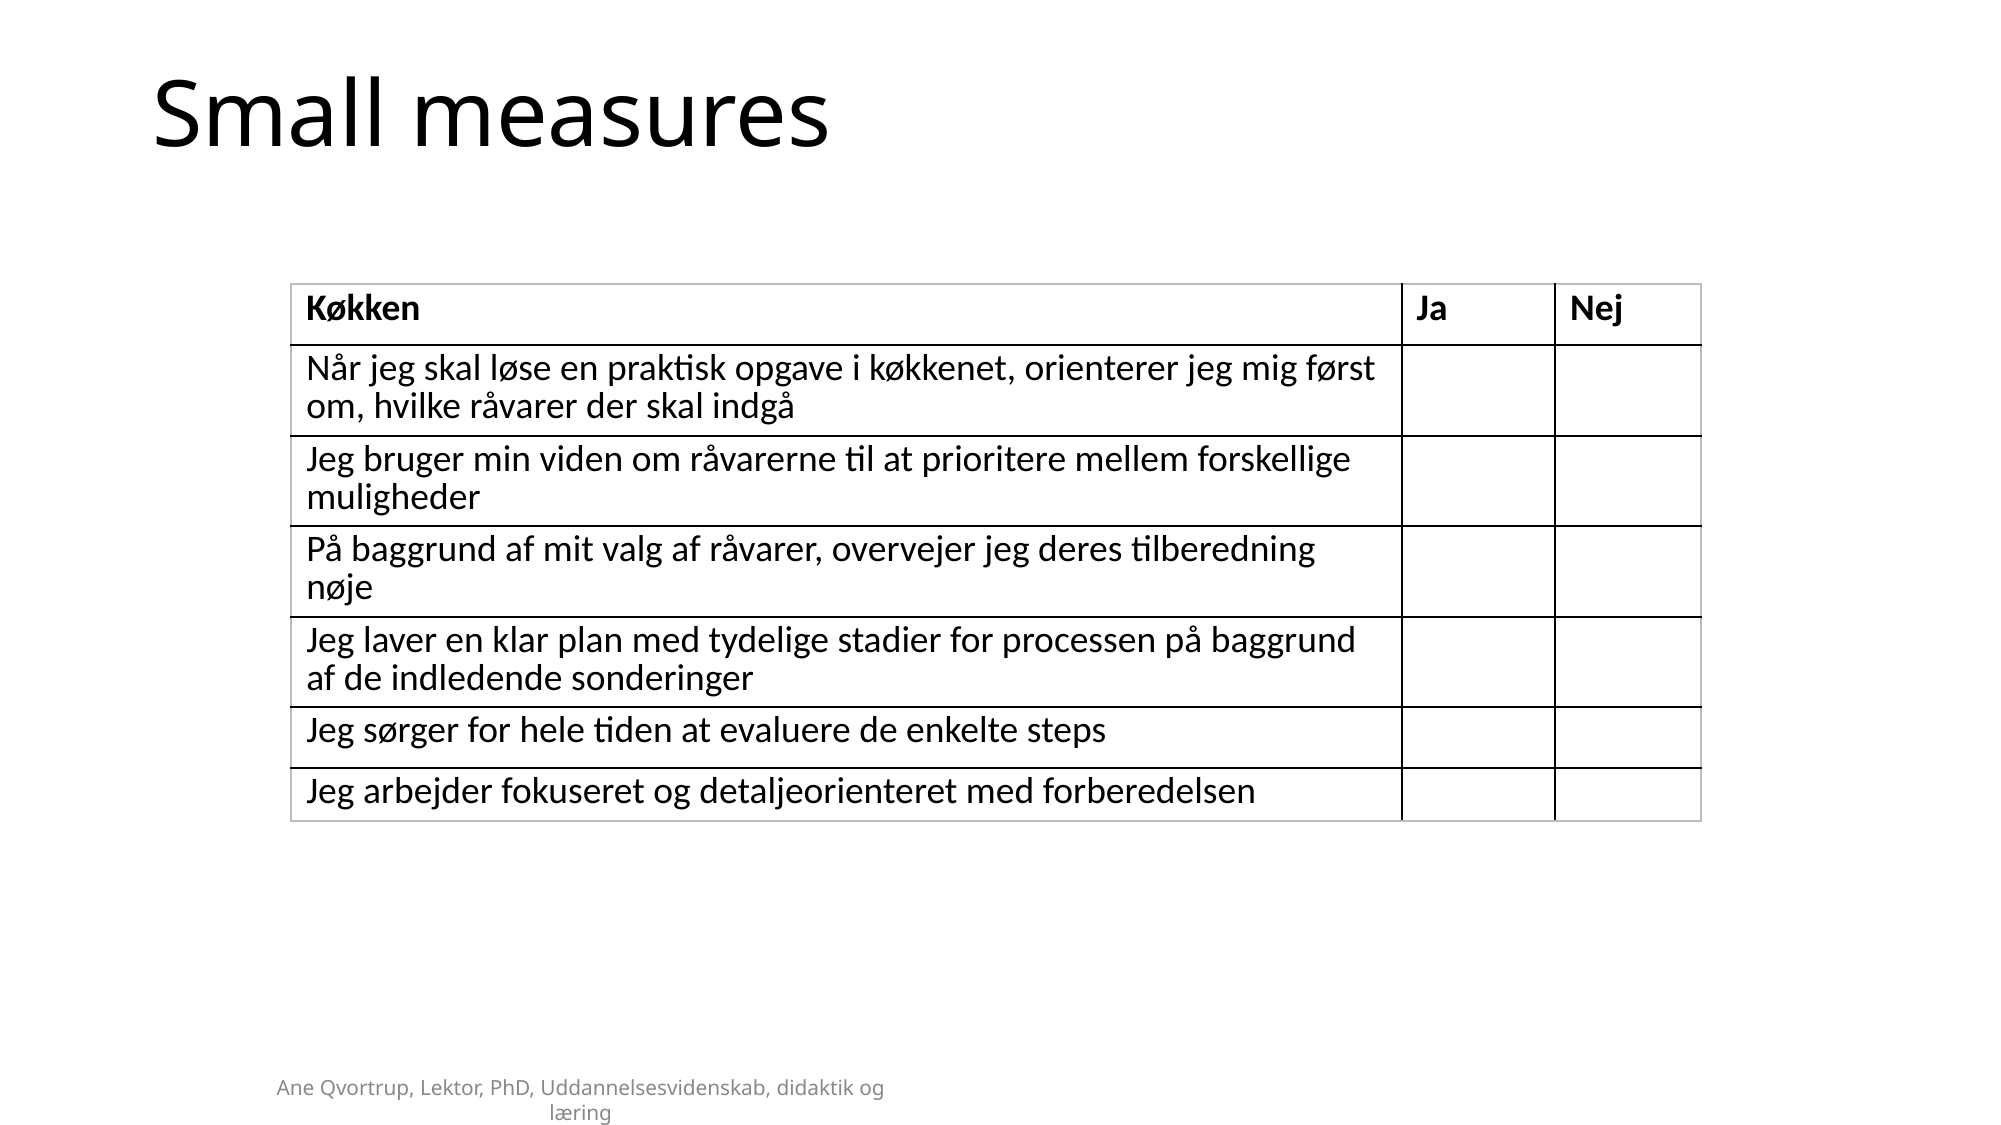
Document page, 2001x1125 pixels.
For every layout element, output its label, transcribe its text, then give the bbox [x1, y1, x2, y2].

table_cell [1403, 437, 1554, 525]
table_cell Jeg bruger min viden om råvarerne til at prioritere mellem forskellige muligheder [292, 437, 1401, 525]
table_cell Når jeg skal løse en praktisk opgave i køkkenet, orienterer jeg mig først om, hvilke råvarer der skal indgå [292, 346, 1401, 435]
table_cell Jeg arbejder fokuseret og detaljeorienteret med forberedelsen [292, 769, 1401, 820]
table_cell [1556, 346, 1700, 435]
table_header Ja [1403, 285, 1554, 344]
table_cell Jeg laver en klar plan med tydelige stadier for processen på baggrund af de indledende sonderinger [292, 618, 1401, 706]
table_cell [1556, 618, 1700, 706]
table_cell [1403, 346, 1554, 435]
table_cell [1556, 708, 1700, 767]
table_cell [1556, 437, 1700, 525]
table_cell [1403, 618, 1554, 706]
table_cell [1403, 527, 1554, 616]
table_header Køkken [292, 285, 1401, 344]
table_cell Jeg sørger for hele tiden at evaluere de enkelte steps [292, 708, 1401, 767]
table_cell [1556, 527, 1700, 616]
table_cell [1403, 769, 1554, 820]
text_box Small measures [137, 59, 1863, 278]
table_header Nej [1556, 285, 1700, 344]
footer Ane Qvortrup, Lektor, PhD, Uddannelsesvidenskab, didaktik og læring [249, 1069, 912, 1125]
table_cell [1556, 769, 1700, 820]
table_cell [1403, 708, 1554, 767]
table_cell På baggrund af mit valg af råvarer, overvejer jeg deres tilberedning nøje [292, 527, 1401, 616]
